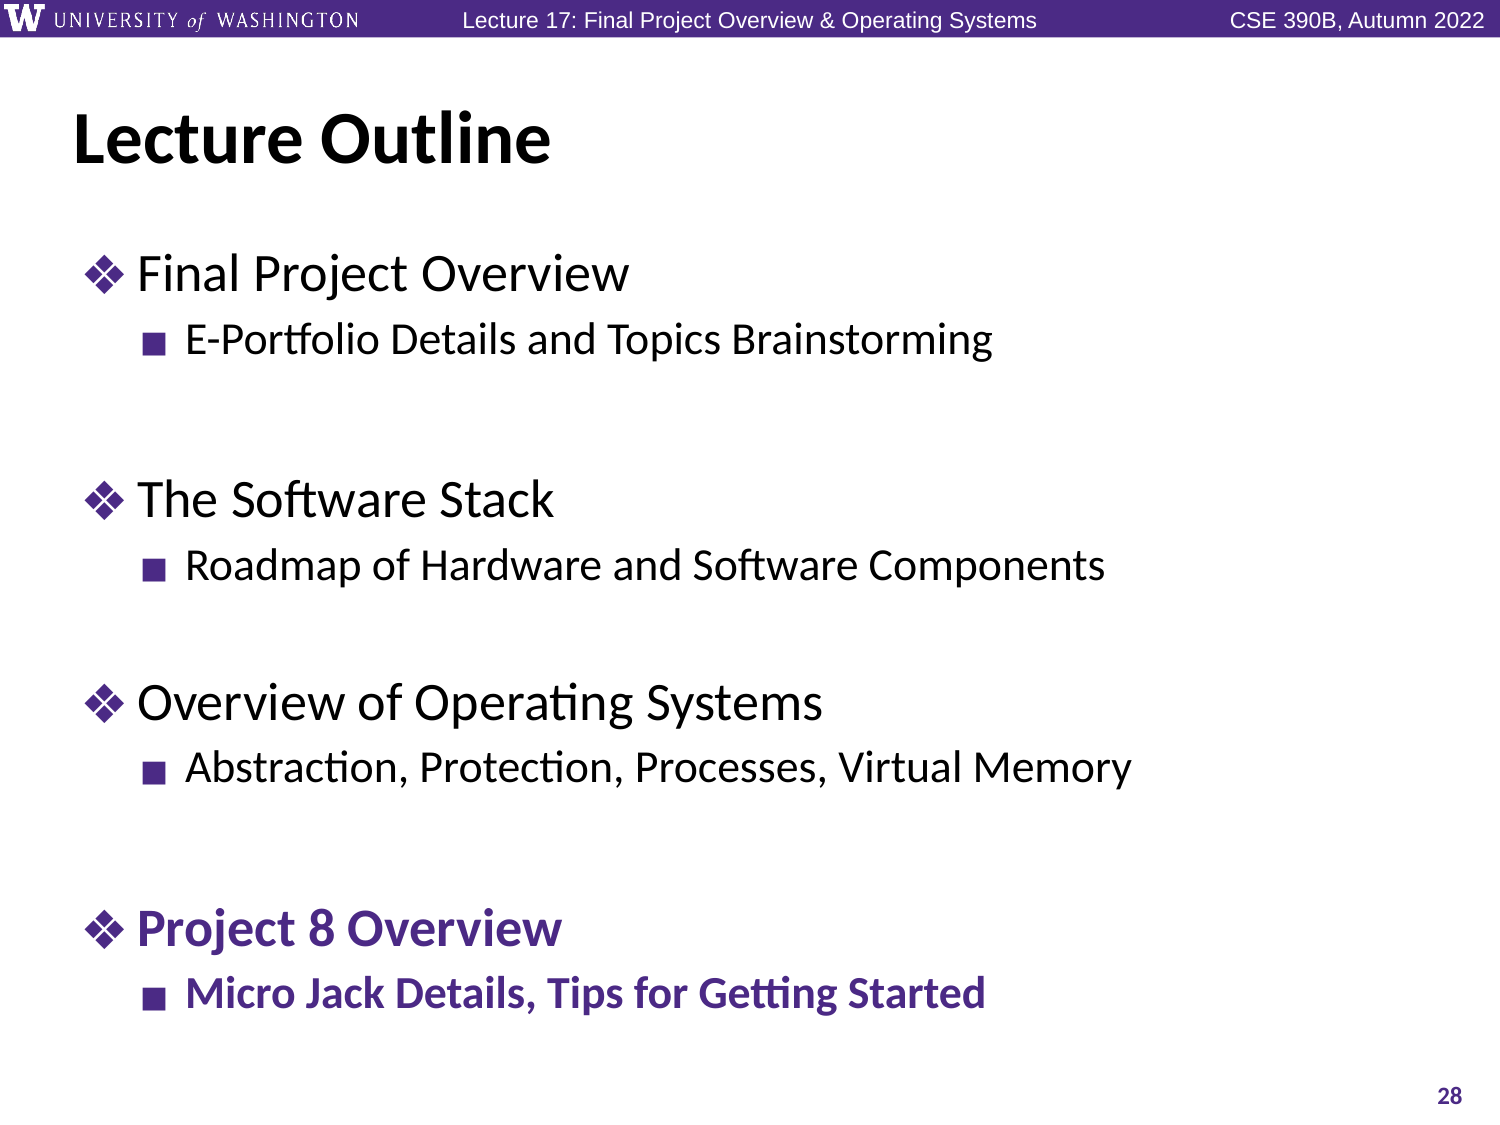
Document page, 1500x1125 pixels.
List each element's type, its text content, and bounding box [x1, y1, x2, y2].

picture [4, 4, 358, 32]
title Lecture Outline [58, 71, 1438, 197]
list Final Project Overview E-Portfolio Details and Topics Brainstorming The Software Stack Roadmap of Hardware and Software Components Overview of Operating Systems Abstraction, Protection, Processes, Virtual Memory Project 8 Overview Micro Jack Details, Tips for Getting Started [65, 223, 1438, 1040]
slide_number 28 [1400, 1065, 1500, 1125]
